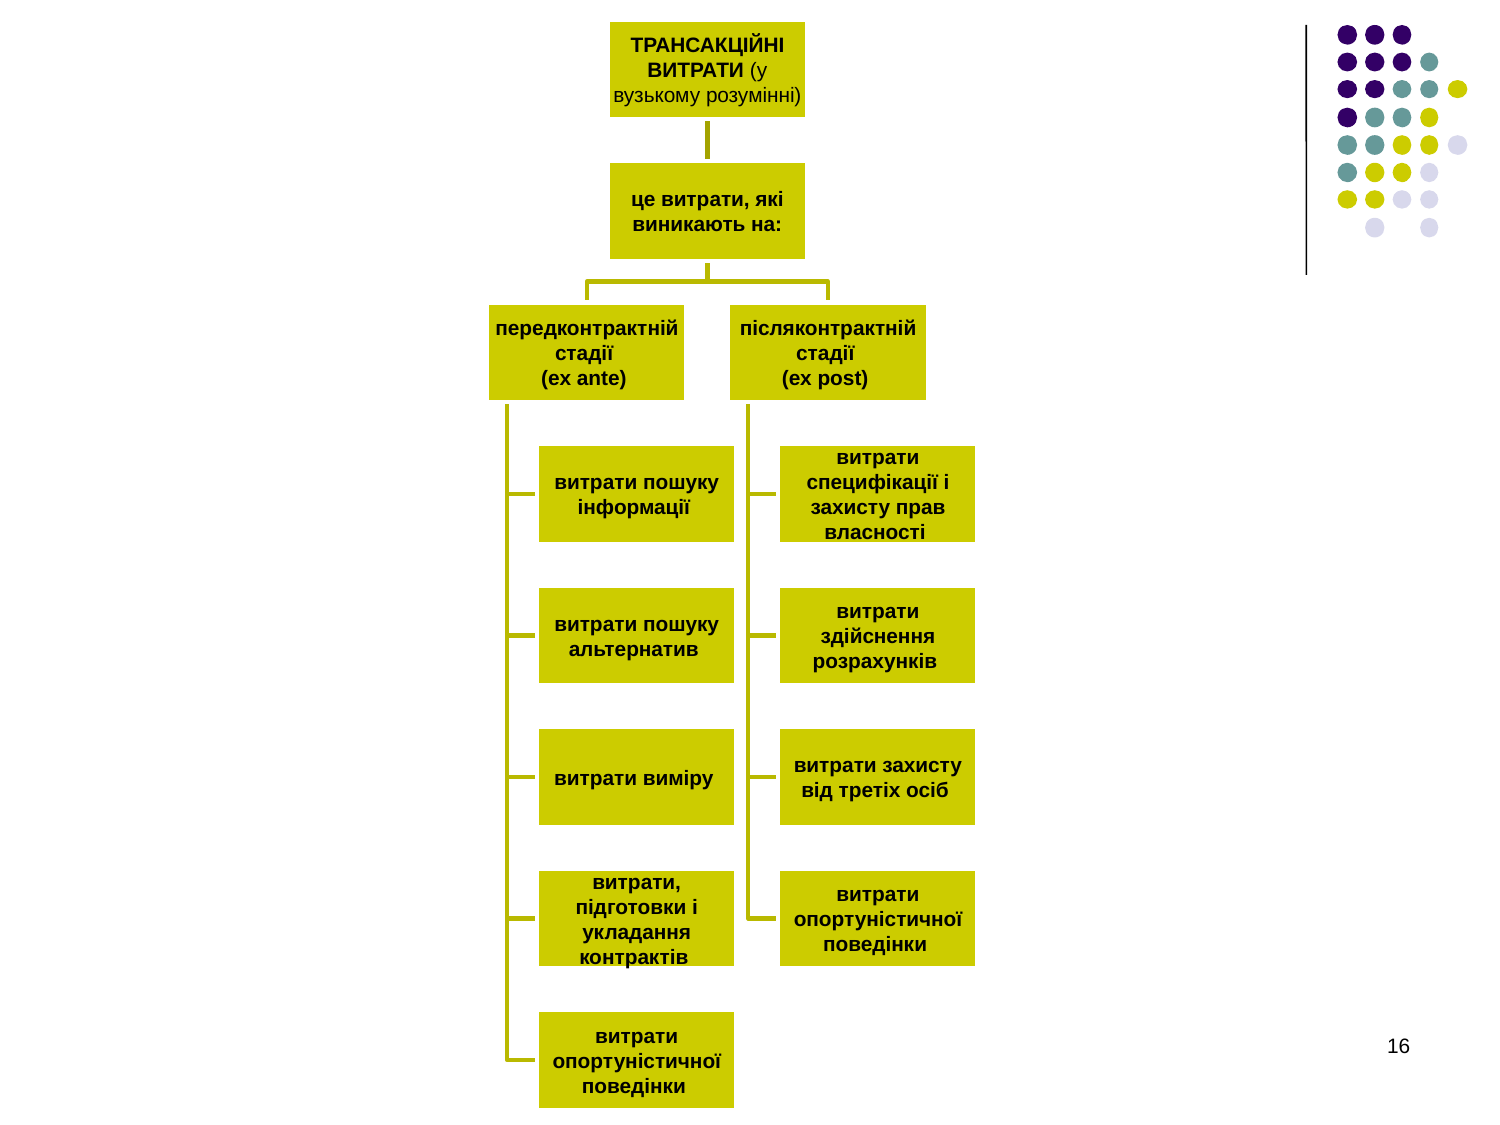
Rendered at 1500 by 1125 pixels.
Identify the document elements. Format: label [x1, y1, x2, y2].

text_box [17, 18, 1448, 1111]
